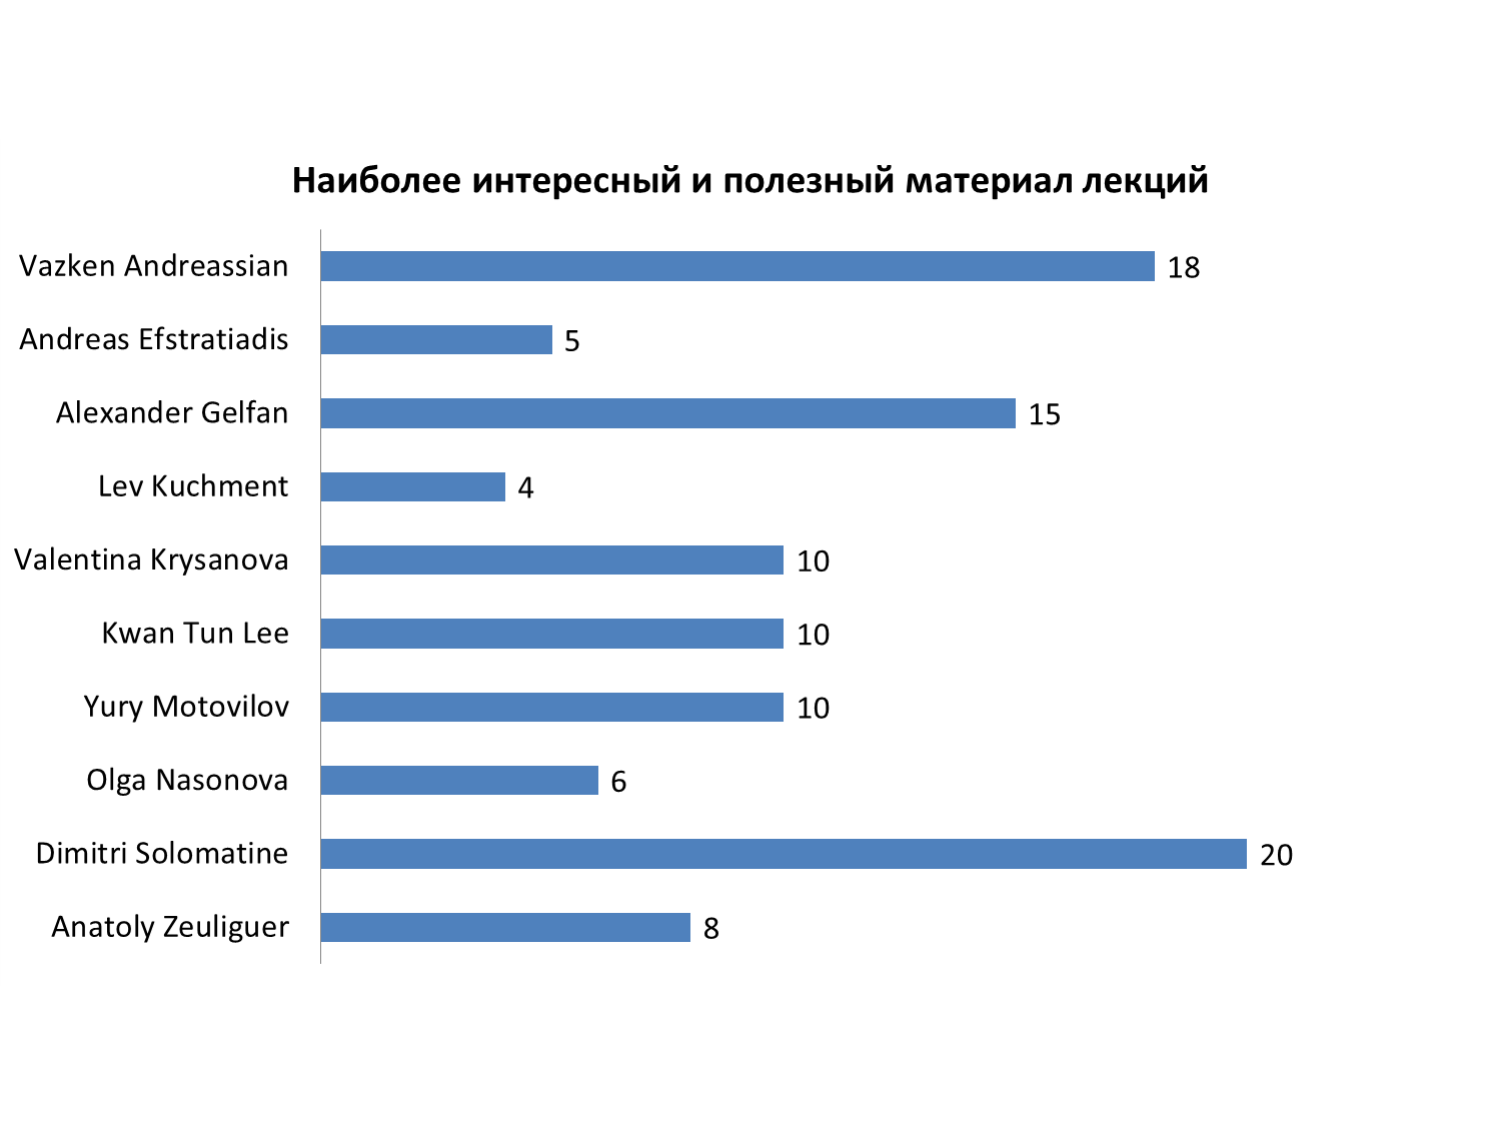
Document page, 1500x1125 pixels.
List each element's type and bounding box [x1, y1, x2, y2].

picture [0, 139, 1500, 986]
